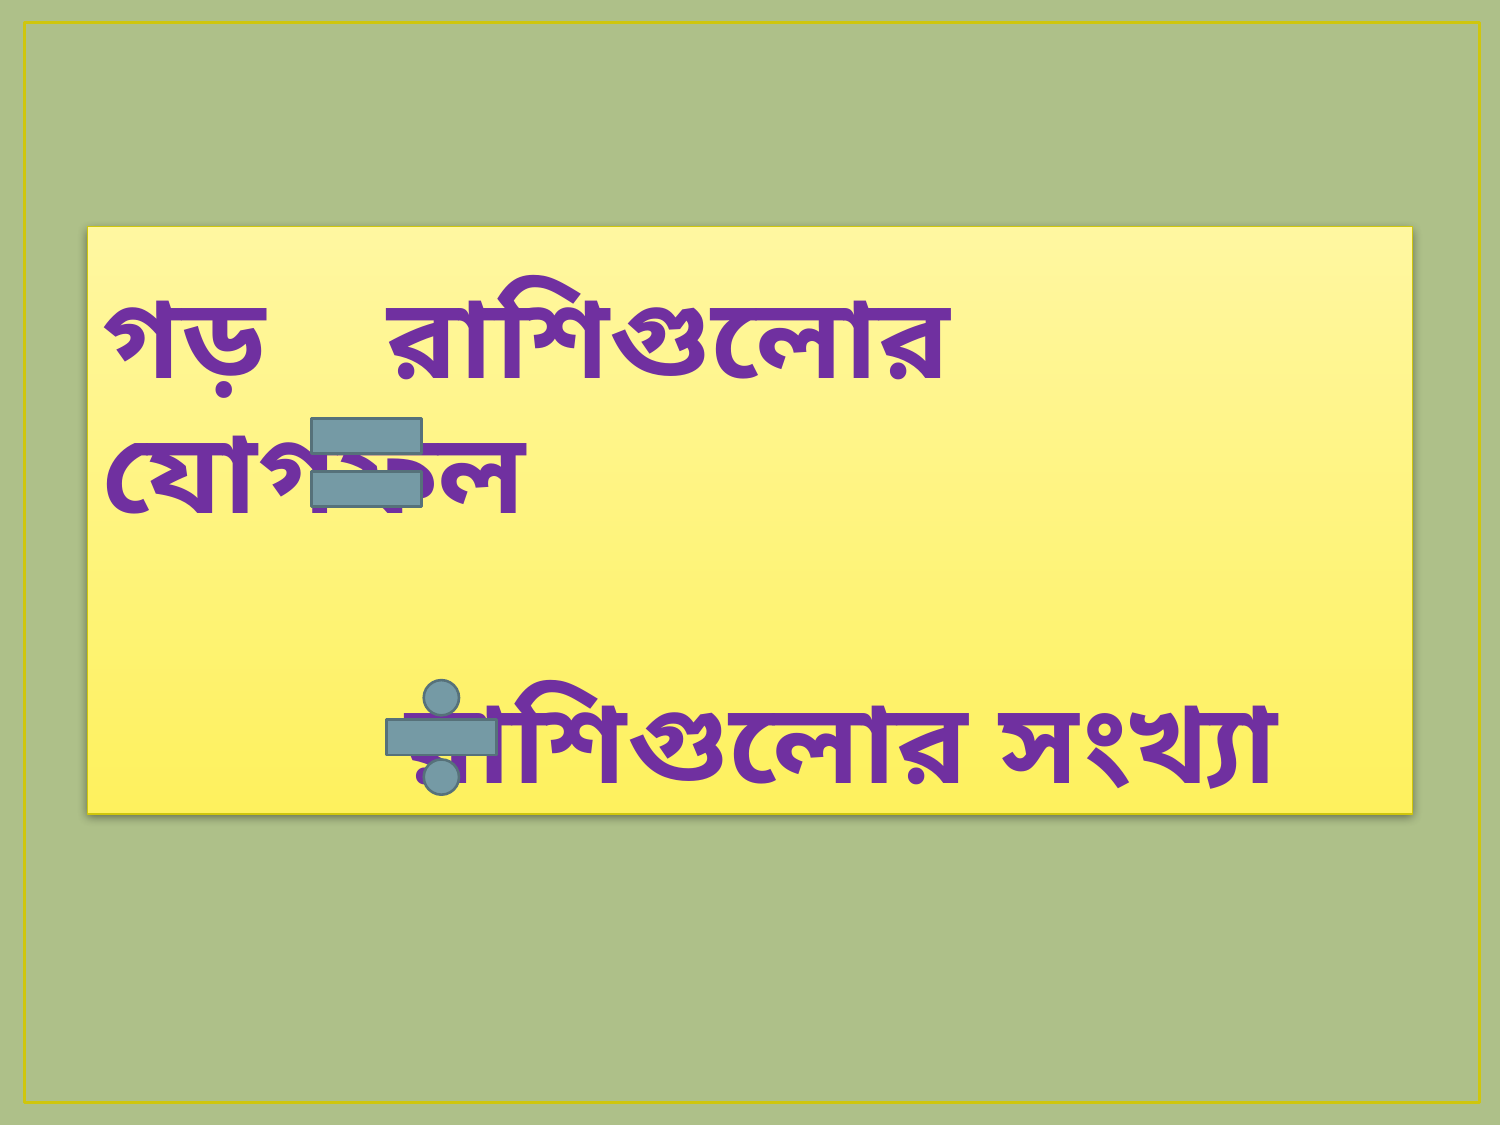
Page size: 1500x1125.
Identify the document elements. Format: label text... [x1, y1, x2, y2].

title গড় রাশিগুলোর যোগফল রাশিগুলোর সংখ্যা [87, 226, 1413, 815]
text_box [422, 678, 461, 717]
text_box [310, 417, 423, 455]
text_box [385, 718, 498, 756]
text_box [422, 758, 461, 796]
text_box [310, 470, 423, 508]
